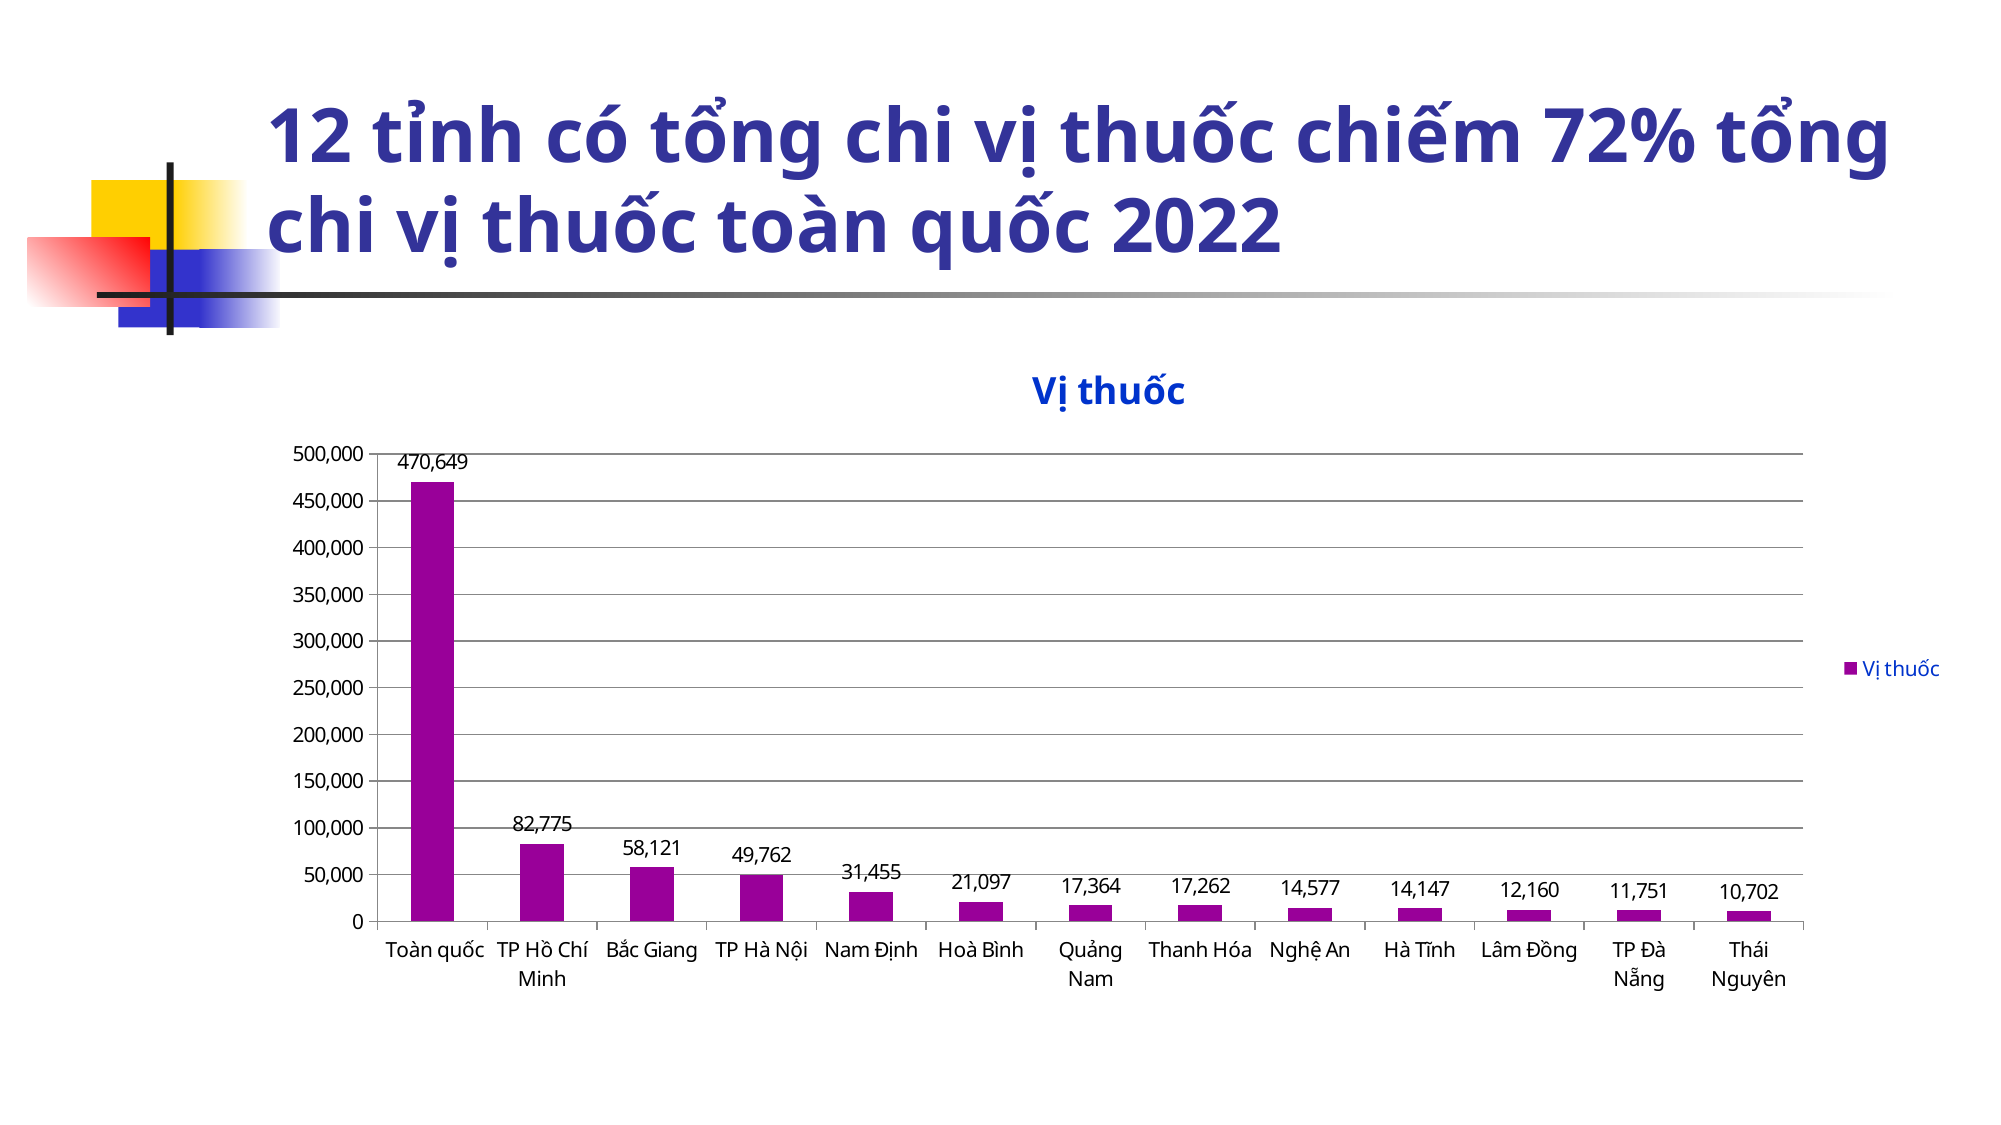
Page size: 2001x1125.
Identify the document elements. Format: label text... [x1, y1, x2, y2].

title 12 tỉnh có tổng chi vị thuốc chiếm 72% tổng chi vị thuốc toàn quốc 2022 [251, 35, 1957, 275]
chart [258, 330, 1959, 1007]
